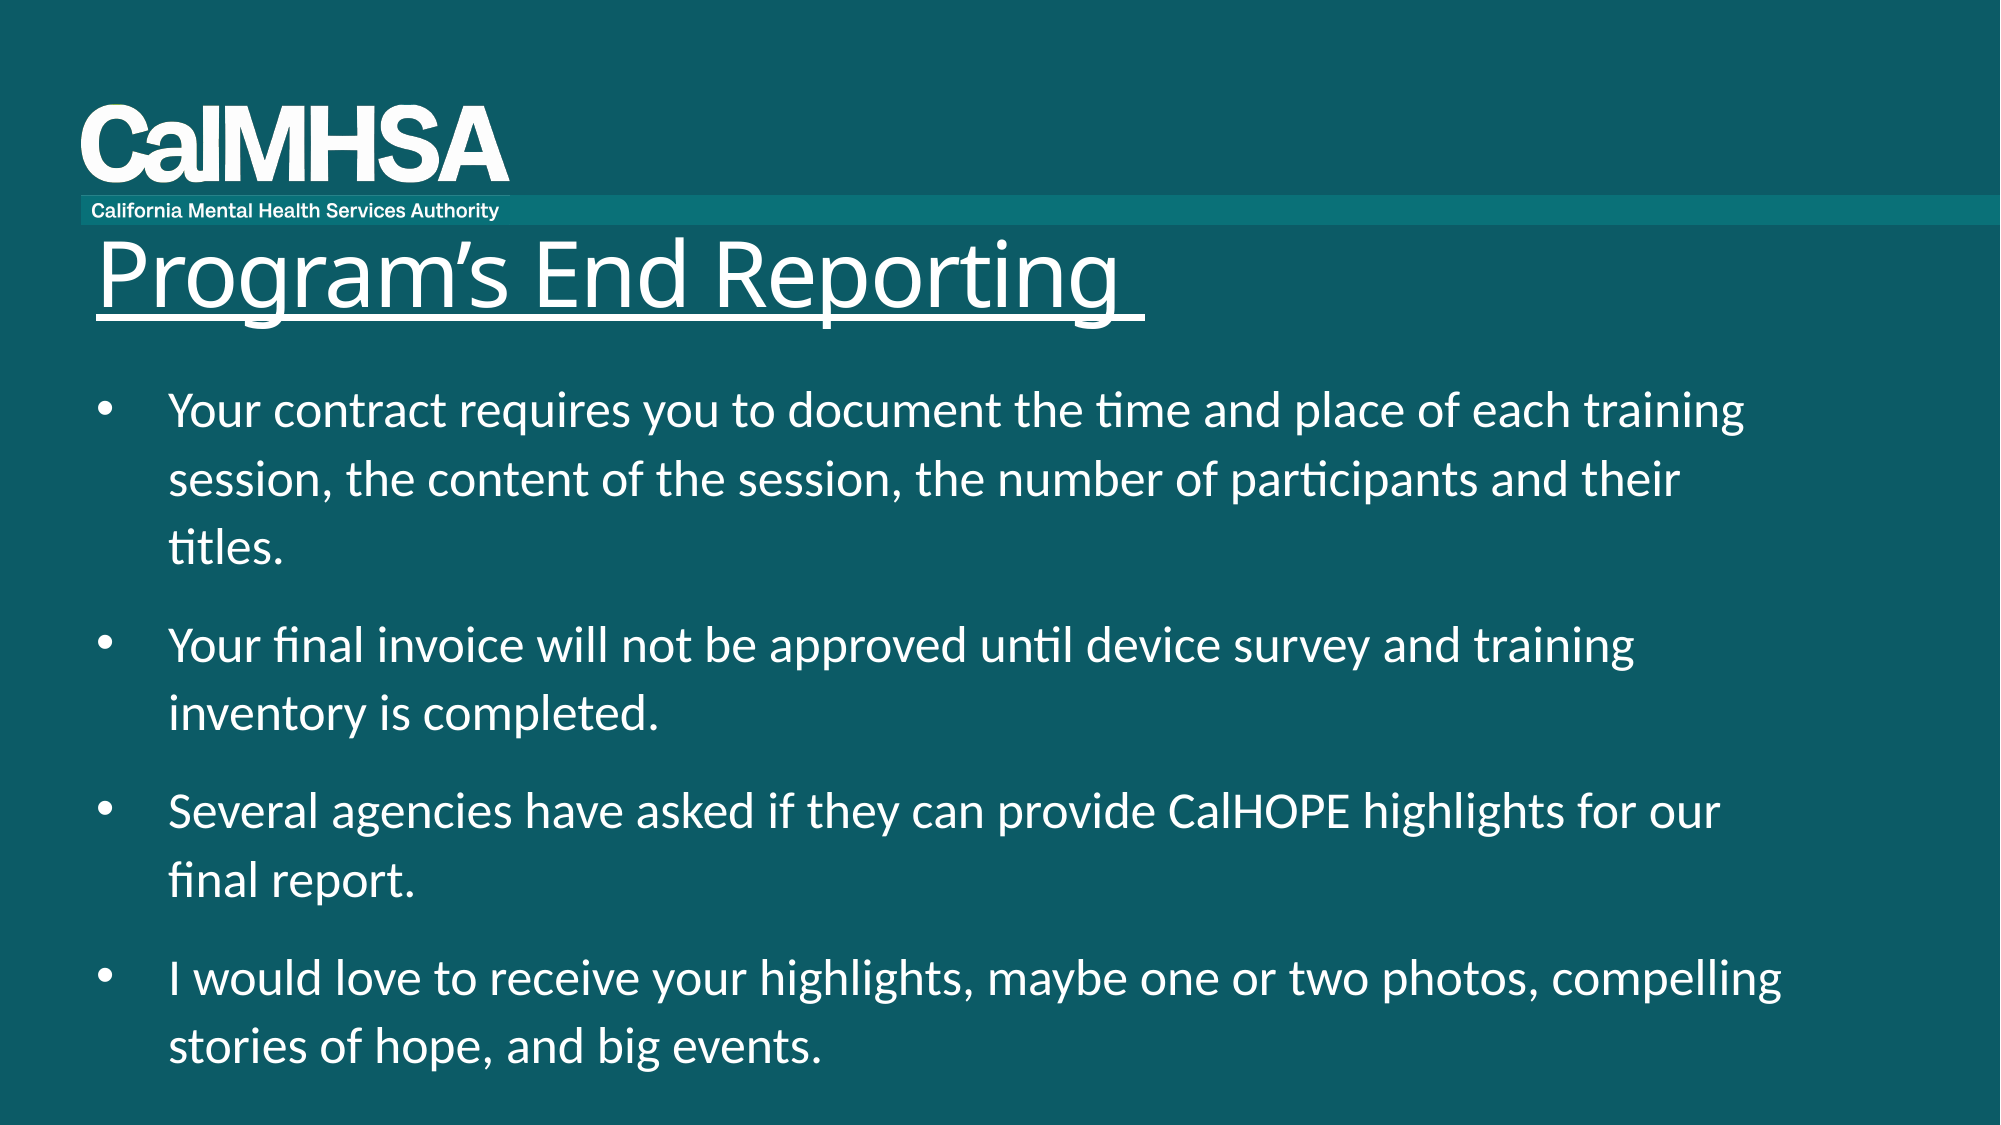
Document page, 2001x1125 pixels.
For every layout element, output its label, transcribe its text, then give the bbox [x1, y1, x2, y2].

list Your contract requires you to document the time and place of each training session, the content of the session, the number of participants and their titles. Your final invoice will not be approved until device survey and training inventory is completed. Several agencies have asked if they can provide CalHOPE highlights for our final report. I would love to receive your highlights, maybe one or two photos, compelling stories of hope, and big events. [81, 362, 1804, 1083]
title Program’s End Reporting [81, 229, 1429, 362]
picture [81, 104, 510, 225]
